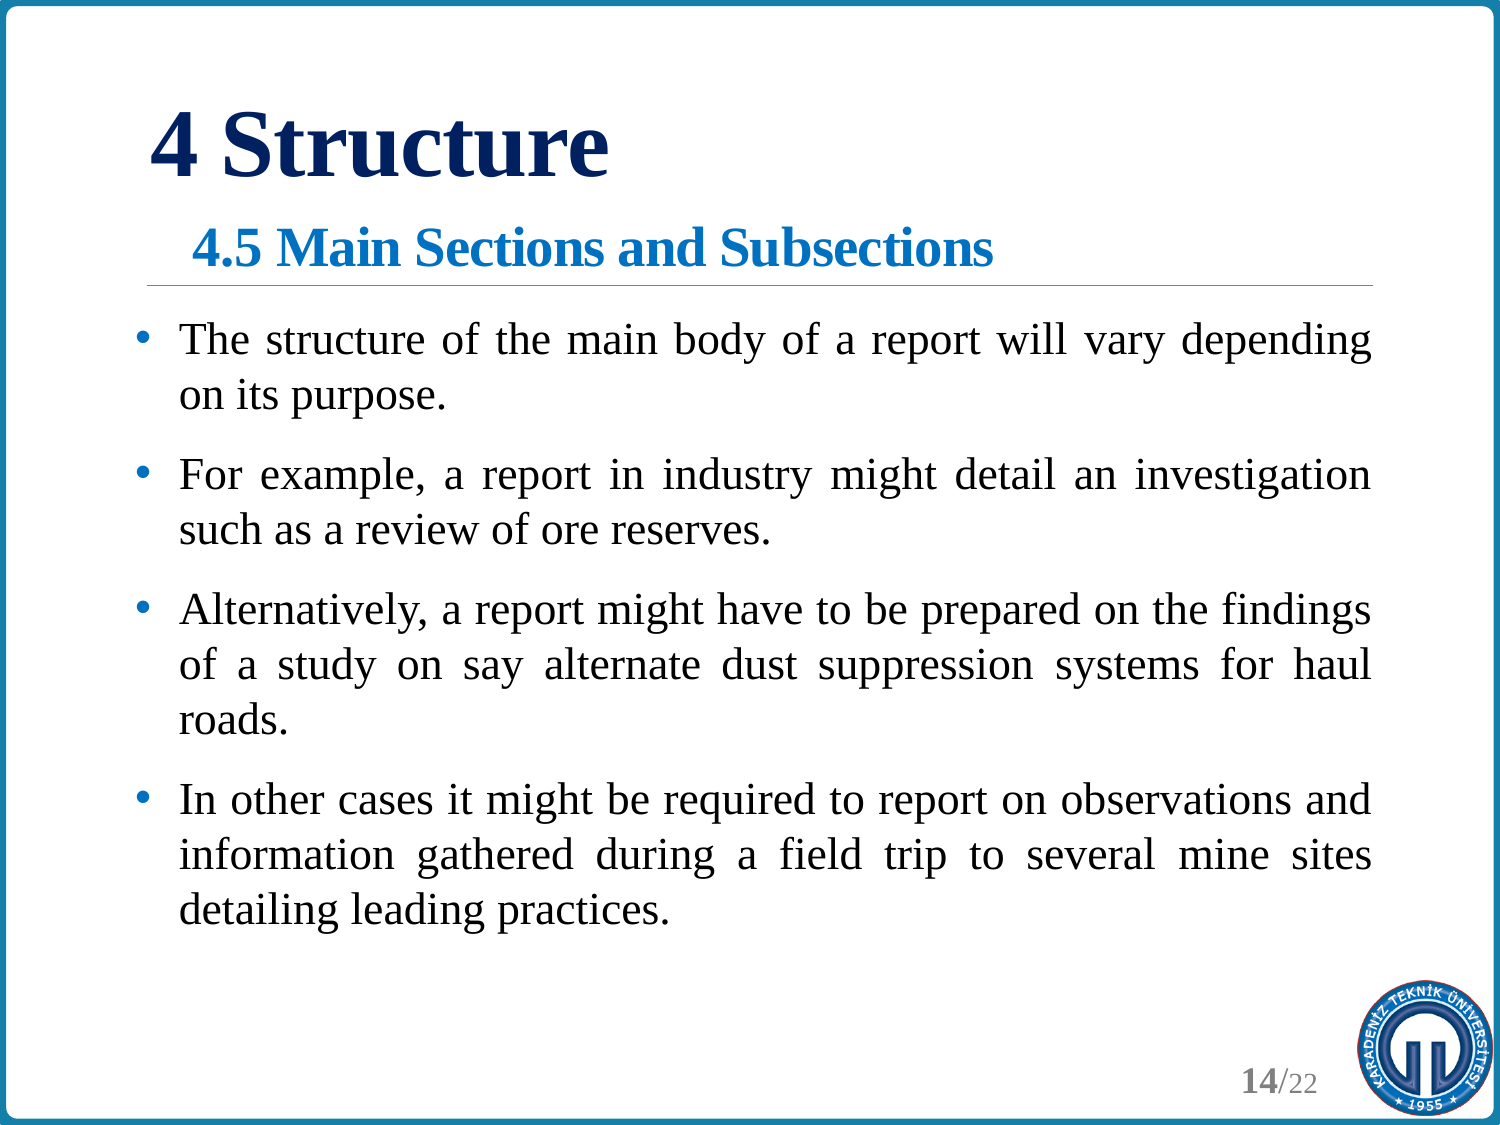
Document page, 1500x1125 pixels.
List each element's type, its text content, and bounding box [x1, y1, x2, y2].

list The structure of the main body of a report will vary depending on its purpose. For example, a report in industry might detail an investigation such as a review of ore reserves. Alternatively, a report might have to be prepared on the findings of a study on say alternate dust suppression systems for haul roads. In other cases it might be required to report on observations and information gathered during a field trip to several mine sites detailing leading practices. [135, 301, 1373, 962]
picture [1357, 980, 1493, 1116]
title 4 Structure 4.5 Main Sections and Subsections [135, 47, 1373, 285]
slide_number 14/22 [1171, 1048, 1334, 1109]
